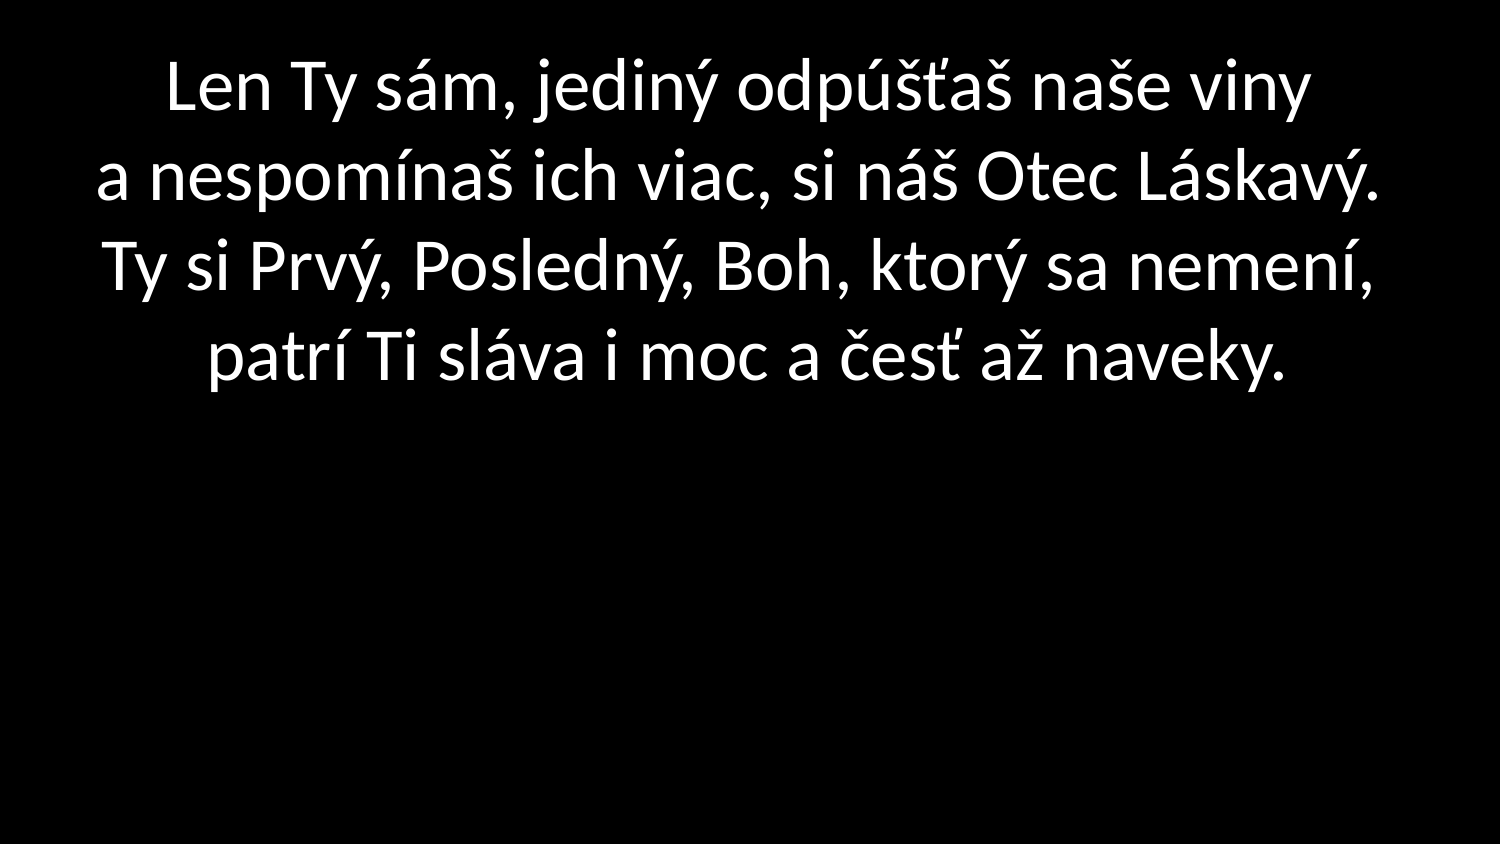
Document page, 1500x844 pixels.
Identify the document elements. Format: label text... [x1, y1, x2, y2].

title Len Ty sám, jediný odpúšťaš naše viny a nespomínaš ich viac, si náš Otec Láskavý. Ty si Prvý, Posledný, Boh, ktorý sa nemení, patrí Ti sláva i moc a česť až naveky. [21, 27, 1476, 825]
